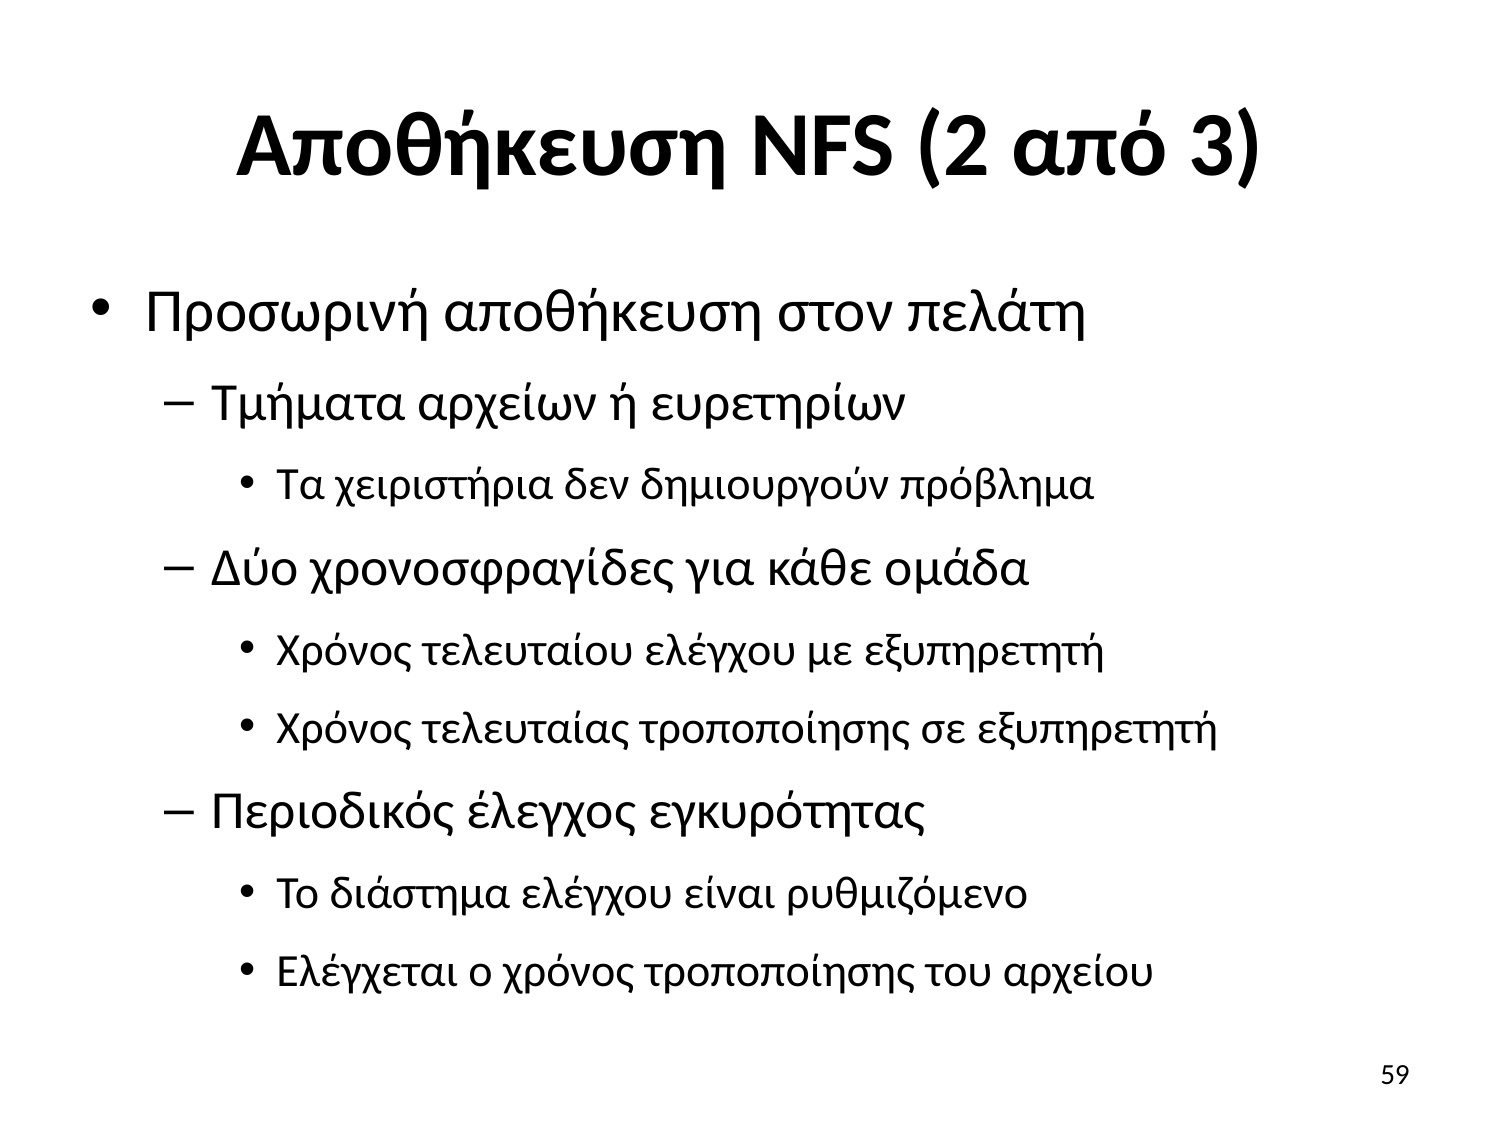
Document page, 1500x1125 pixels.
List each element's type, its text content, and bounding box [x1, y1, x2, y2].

slide_number 59 [1074, 1042, 1425, 1103]
list Προσωρινή αποθήκευση στον πελάτη Τμήματα αρχείων ή ευρετηρίων Τα χειριστήρια δεν δημιουργούν πρόβλημα Δύο χρονοσφραγίδες για κάθε ομάδα Χρόνος τελευταίου ελέγχου με εξυπηρετητή Χρόνος τελευταίας τροποποίησης σε εξυπηρετητή Περιοδικός έλεγχος εγκυρότητας Το διάστημα ελέγχου είναι ρυθμιζόμενο Ελέγχεται ο χρόνος τροποποίησης του αρχείου [75, 262, 1425, 1005]
title Αποθήκευση NFS (2 από 3) [75, 45, 1425, 233]
